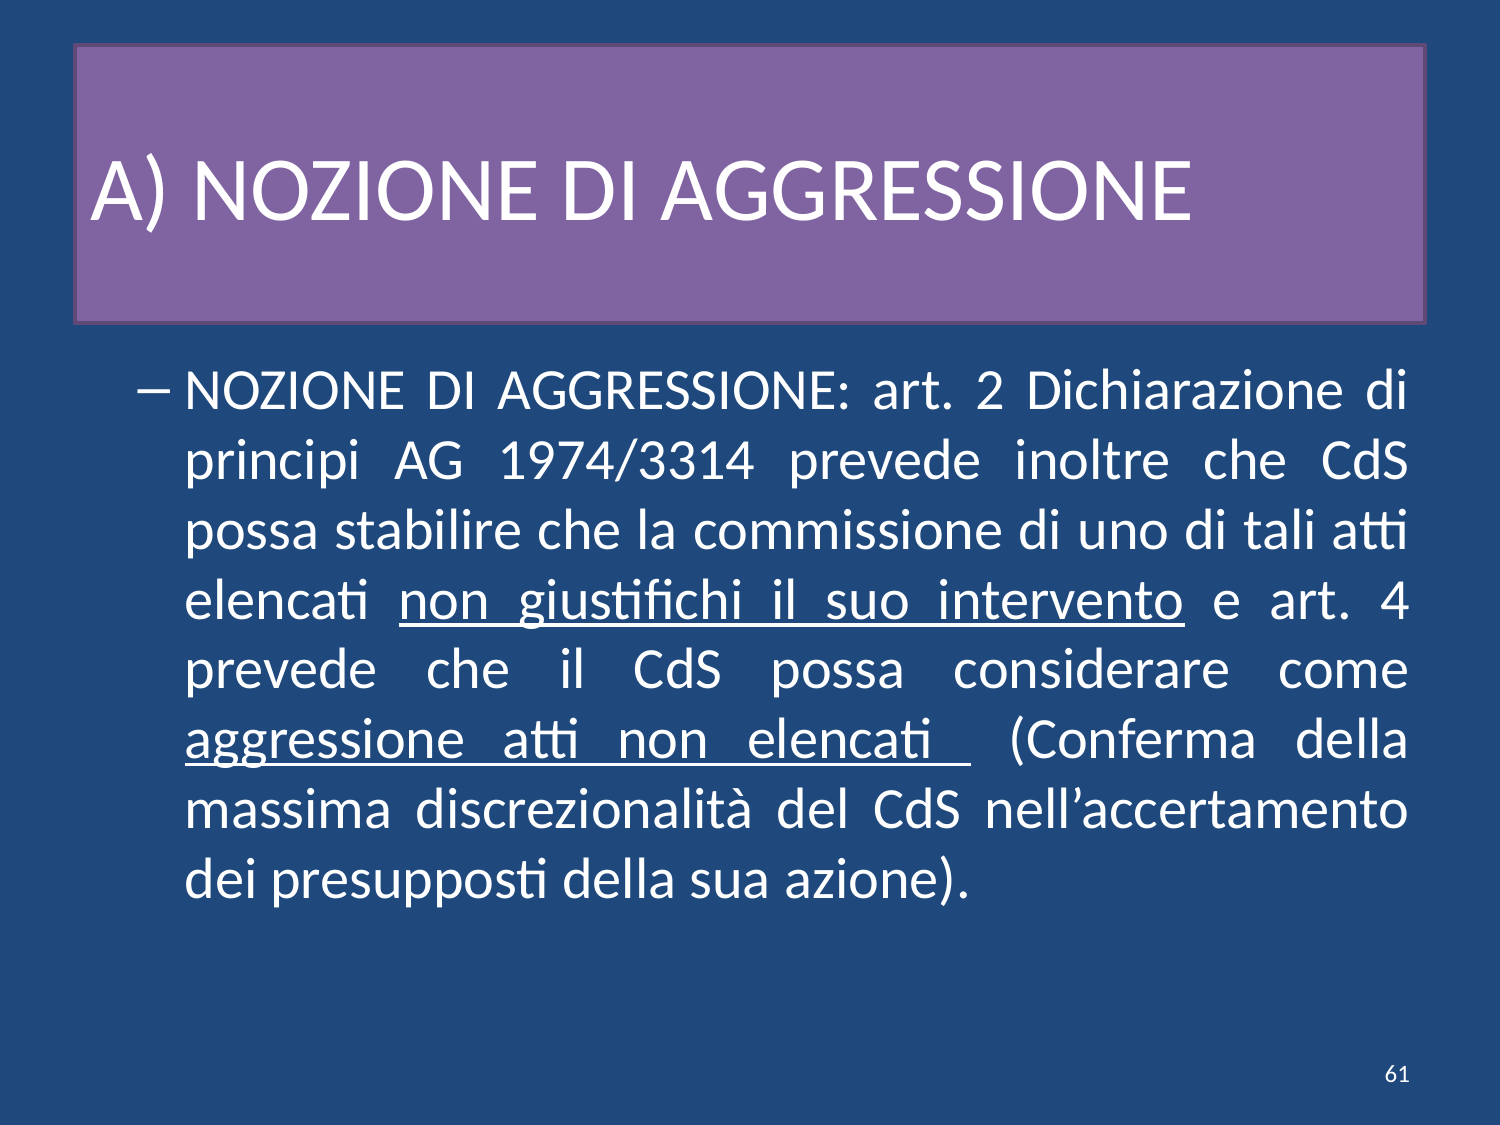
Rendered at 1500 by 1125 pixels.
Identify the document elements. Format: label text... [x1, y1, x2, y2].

list NOZIONE DI AGGRESSIONE: art. 2 Dichiarazione di principi AG 1974/3314 prevede inoltre che CdS possa stabilire che la commissione di uno di tali atti elencati non giustifichi il suo intervento e art. 4 prevede che il CdS possa considerare come aggressione atti non elencati (Conferma della massima discrezionalità del CdS nell’accertamento dei presupposti della sua azione). [47, 343, 1425, 1125]
slide_number 61 [1074, 1042, 1425, 1103]
title A) NOZIONE DI AGGRESSIONE [73, 43, 1427, 325]
